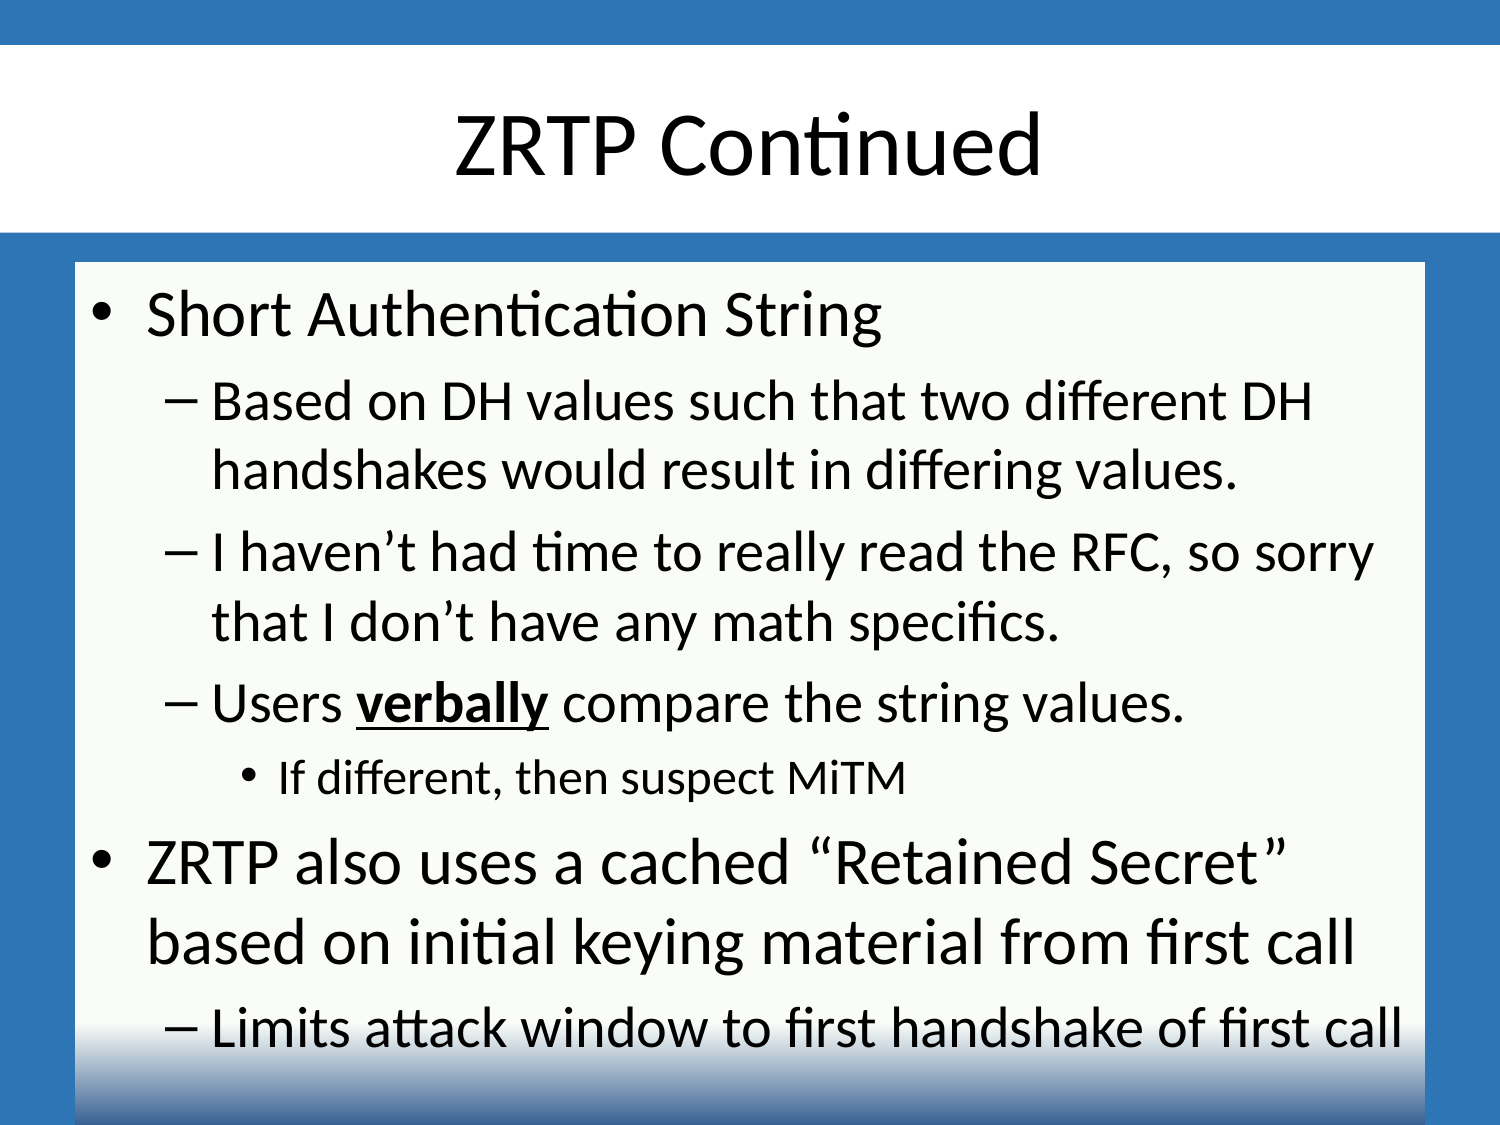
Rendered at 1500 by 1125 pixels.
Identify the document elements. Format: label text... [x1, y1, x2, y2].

list Short Authentication String Based on DH values such that two different DH handshakes would result in differing values. I haven’t had time to really read the RFC, so sorry that I don’t have any math specifics. Users verbally compare the string values. If different, then suspect MiTM ZRTP also uses a cached “Retained Secret” based on initial keying material from first call Limits attack window to first handshake of first call [75, 262, 1425, 1125]
title ZRTP Continued [0, 45, 1500, 233]
